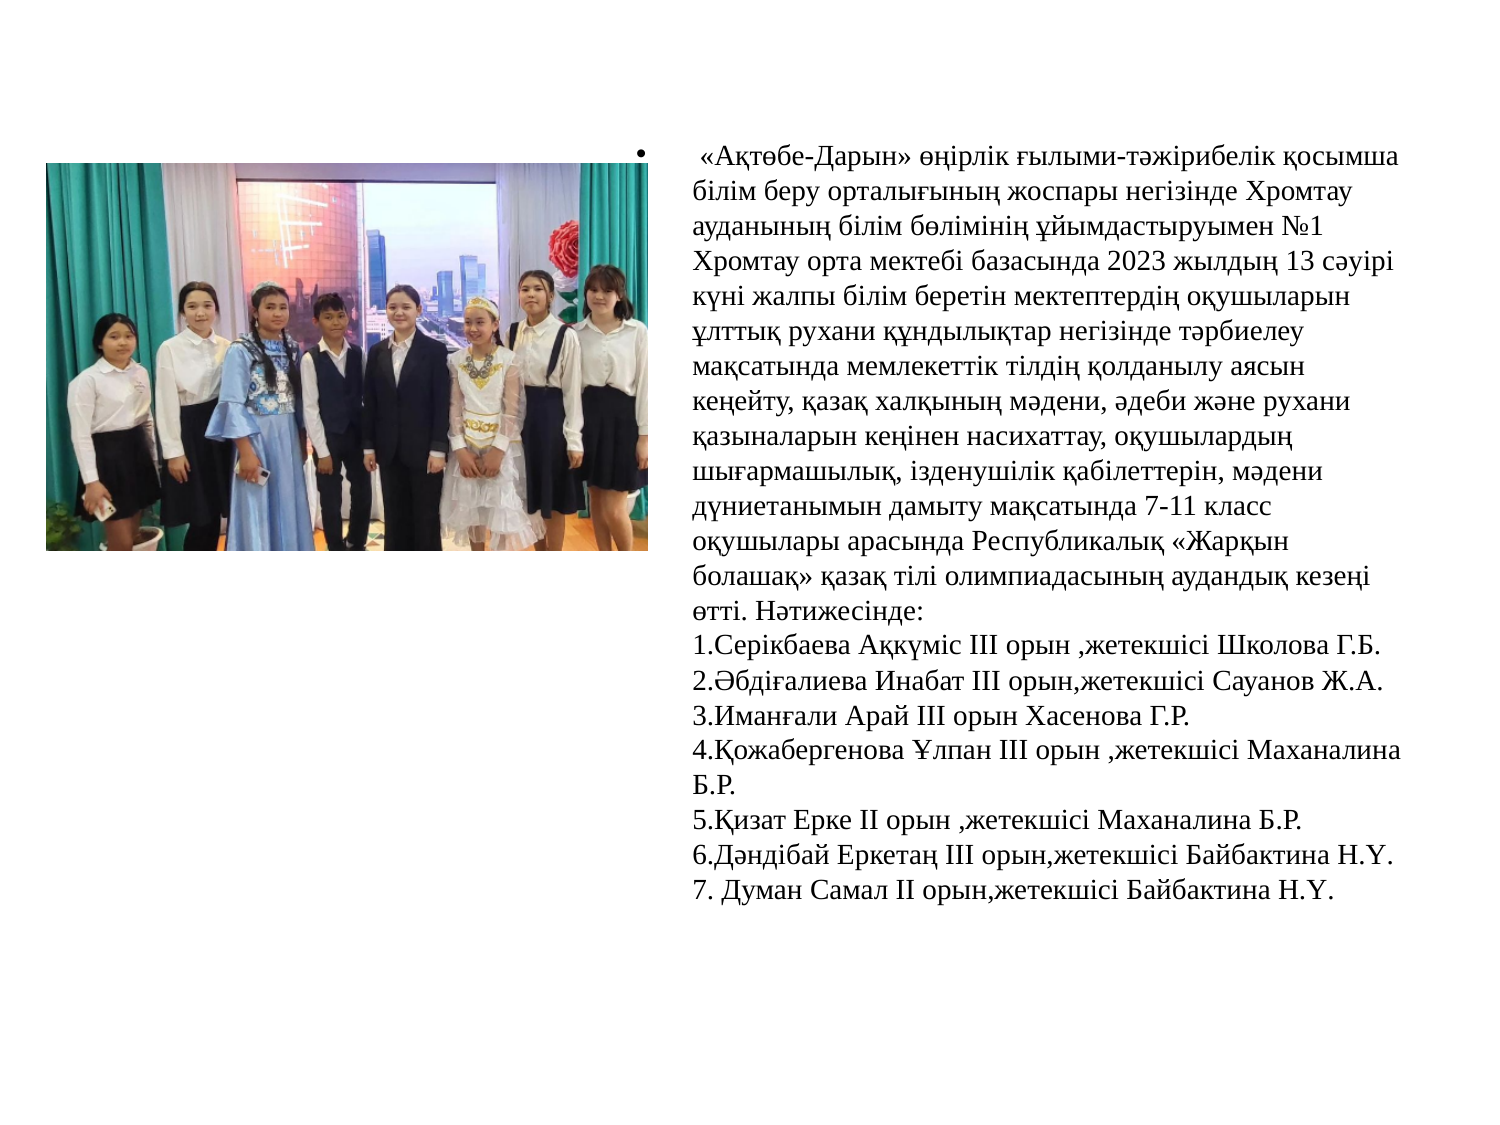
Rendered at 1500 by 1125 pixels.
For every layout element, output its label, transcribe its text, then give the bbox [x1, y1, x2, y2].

list «Ақтөбе-Дарын» өңірлік ғылыми-тәжірибелік қосымша білім беру орталығының жоспары негізінде Хромтау ауданының білім бөлімінің ұйымдастыруымен №1 Хромтау орта мектебі базасында 2023 жылдың 13 сәуірі күні жалпы білім беретін мектептердің оқушыларын ұлттық рухани құндылықтар негізінде тәрбиелеу мақсатында мемлекеттік тілдің қолданылу аясын кеңейту, қазақ халқының мәдени, әдеби және рухани қазыналарын кеңінен насихаттау, оқушылардың шығармашылық, ізденушілік қабілеттерін, мәдени дүниетанымын дамыту мақсатында 7-11 класс оқушылары арасында Республикалық «Жарқын болашақ» қазақ тілі олимпиадасының аудандық кезеңі өтті. Нәтижесінде: 1.Серікбаева Ақкүміс ІІІ орын ,жетекшісі Школова Г.Б. 2.Әбдіғалиева Инабат ІІІ орын,жетекшісі Сауанов Ж.А. 3.Иманғали Арай ІІІ орын Хасенова Г.Р. 4.Қожабергенова Ұлпан ІІІ орын ,жетекшісі Маханалина Б.Р. 5.Қизат Ерке ІІ орын ,жетекшісі Маханалина Б.Р. 6.Дәндібай Еркетаң ІІІ орын,жетекшісі Байбактина Н.Ү. 7. Думан Самал ІІ орын,жетекшісі Байбактина Н.Ү. [621, 128, 1425, 938]
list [46, 163, 648, 551]
